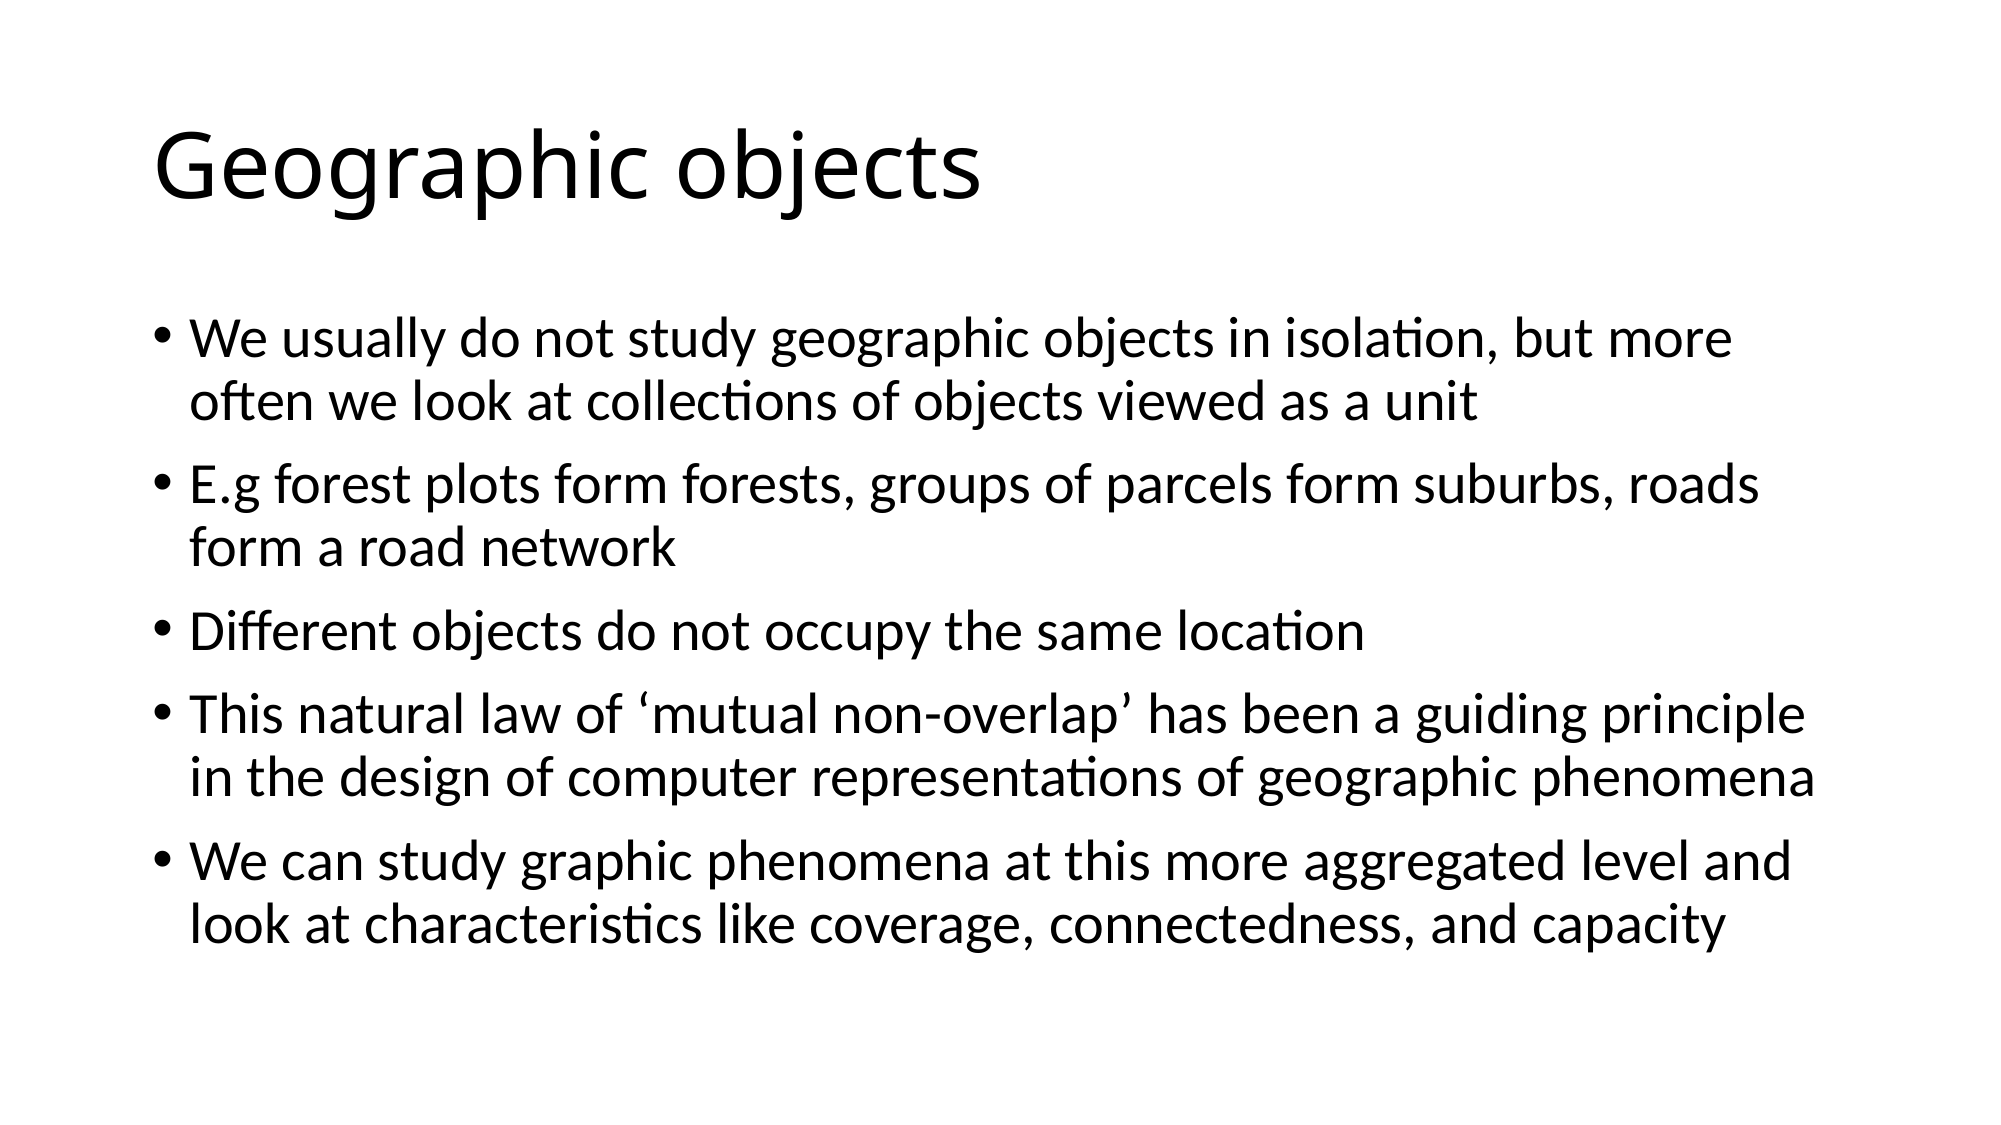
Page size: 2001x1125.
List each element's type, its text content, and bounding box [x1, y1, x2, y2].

list We usually do not study geographic objects in isolation, but more often we look at collections of objects viewed as a unit E.g forest plots form forests, groups of parcels form suburbs, roads form a road network Different objects do not occupy the same location This natural law of ‘mutual non-overlap’ has been a guiding principle in the design of computer representations of geographic phenomena We can study graphic phenomena at this more aggregated level and look at characteristics like coverage, connectedness, and capacity [137, 299, 1863, 1014]
title Geographic objects [137, 59, 1863, 278]
